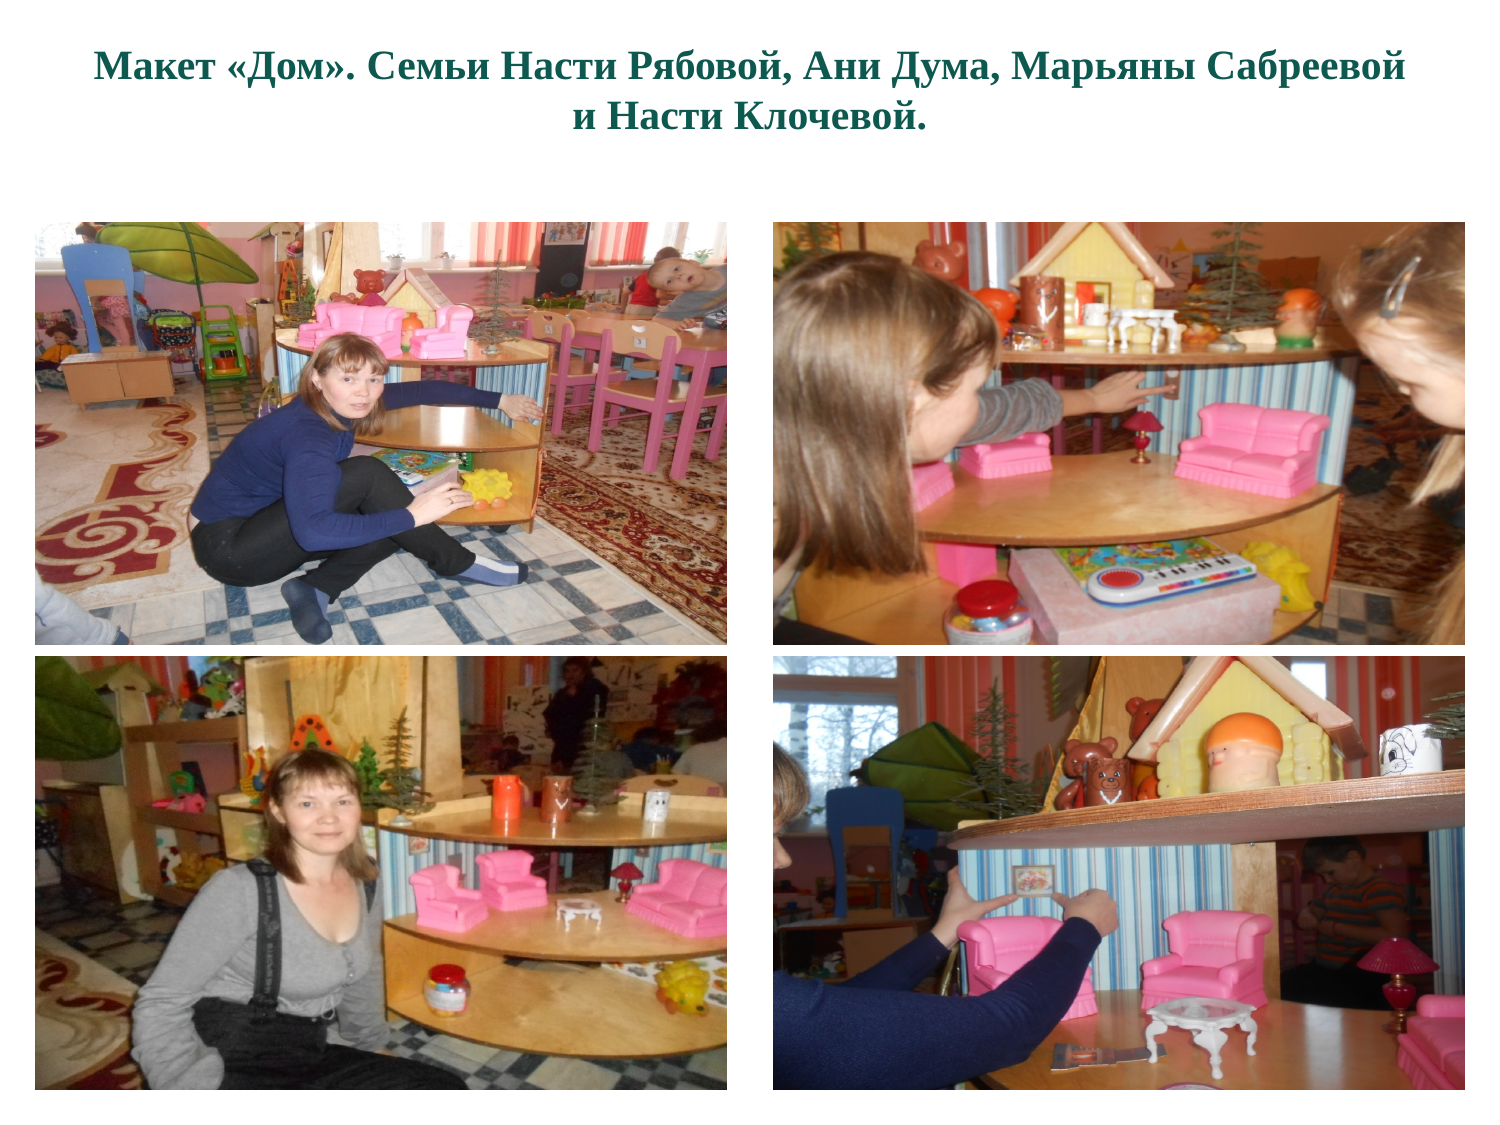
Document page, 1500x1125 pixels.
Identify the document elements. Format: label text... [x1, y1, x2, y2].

picture [773, 655, 1466, 1091]
picture [773, 222, 1466, 645]
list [34, 222, 727, 645]
title Макет «Дом». Семьи Насти Рябовой, Ани Дума, Марьяны Сабреевой и Насти Клочевой. [75, 23, 1425, 153]
picture [34, 655, 727, 1091]
